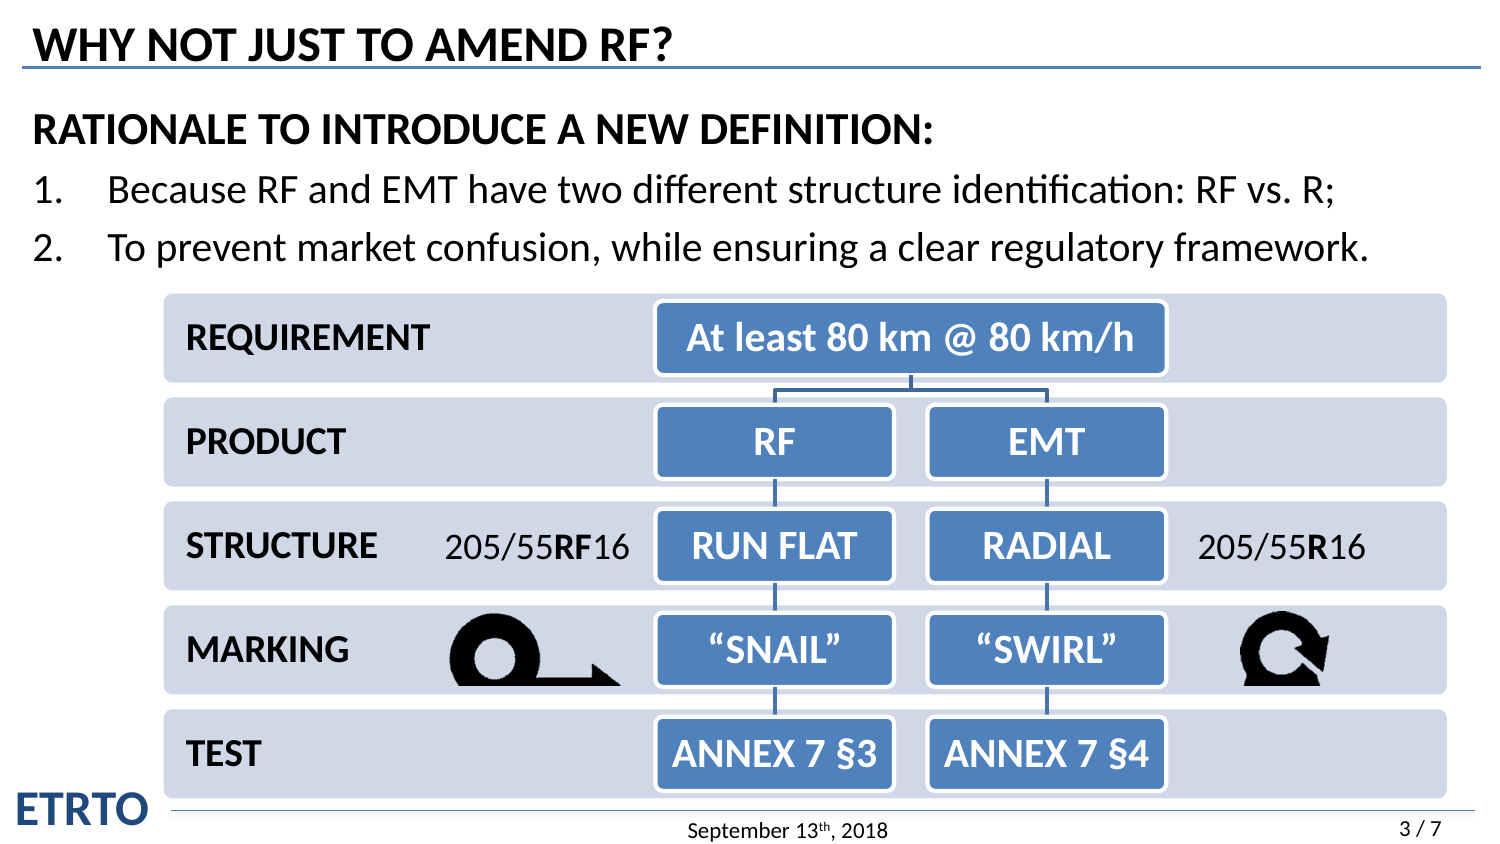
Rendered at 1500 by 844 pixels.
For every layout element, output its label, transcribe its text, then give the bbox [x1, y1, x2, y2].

text_box STRUCTURE [163, 501, 773, 591]
text_box [909, 375, 1049, 402]
text_box At least 80 km @ 80 km/h [652, 298, 1169, 378]
text_box 205/55R16 [1163, 514, 1401, 574]
text_box [773, 479, 777, 506]
text_box MARKING [163, 605, 773, 695]
text_box EMT [925, 402, 1169, 482]
title WHY NOT JUST TO AMEND RF? [17, 4, 1483, 81]
text_box RF [653, 402, 897, 482]
text_box [773, 375, 909, 402]
picture [1240, 611, 1329, 686]
text_box STRUCTURE [777, 501, 1045, 591]
picture [442, 611, 627, 686]
text_box REQUIREMENT [163, 293, 1447, 383]
text_box ANNEX 7 §3 [653, 714, 897, 794]
text_box PRODUCT [1049, 397, 1447, 487]
text_box STRUCTURE [1049, 501, 1447, 591]
text_box PRODUCT [777, 397, 1045, 487]
text_box PRODUCT [163, 397, 773, 487]
text_box ANNEX 7 §4 [925, 714, 1169, 794]
text_box [1045, 479, 1049, 506]
text_box RADIAL [925, 506, 1169, 586]
text_box [773, 686, 777, 714]
text_box “SWIRL” [925, 610, 1169, 690]
text_box 205/55RF16 [418, 514, 656, 574]
text_box MARKING [777, 605, 1045, 695]
text_box [1045, 583, 1049, 610]
text_box RATIONALE TO INTRODUCE A NEW DEFINITION: Because RF and EMT have two different structure identification: RF vs. R; To prevent market confusion, while ensuring a clear regulatory framework. [17, 91, 1483, 280]
text_box RUN FLAT [653, 506, 897, 586]
text_box MARKING [1049, 605, 1447, 695]
text_box “SNAIL” [653, 610, 897, 690]
text_box [1045, 686, 1049, 714]
text_box [773, 583, 777, 610]
text_box TEST [163, 709, 1447, 799]
